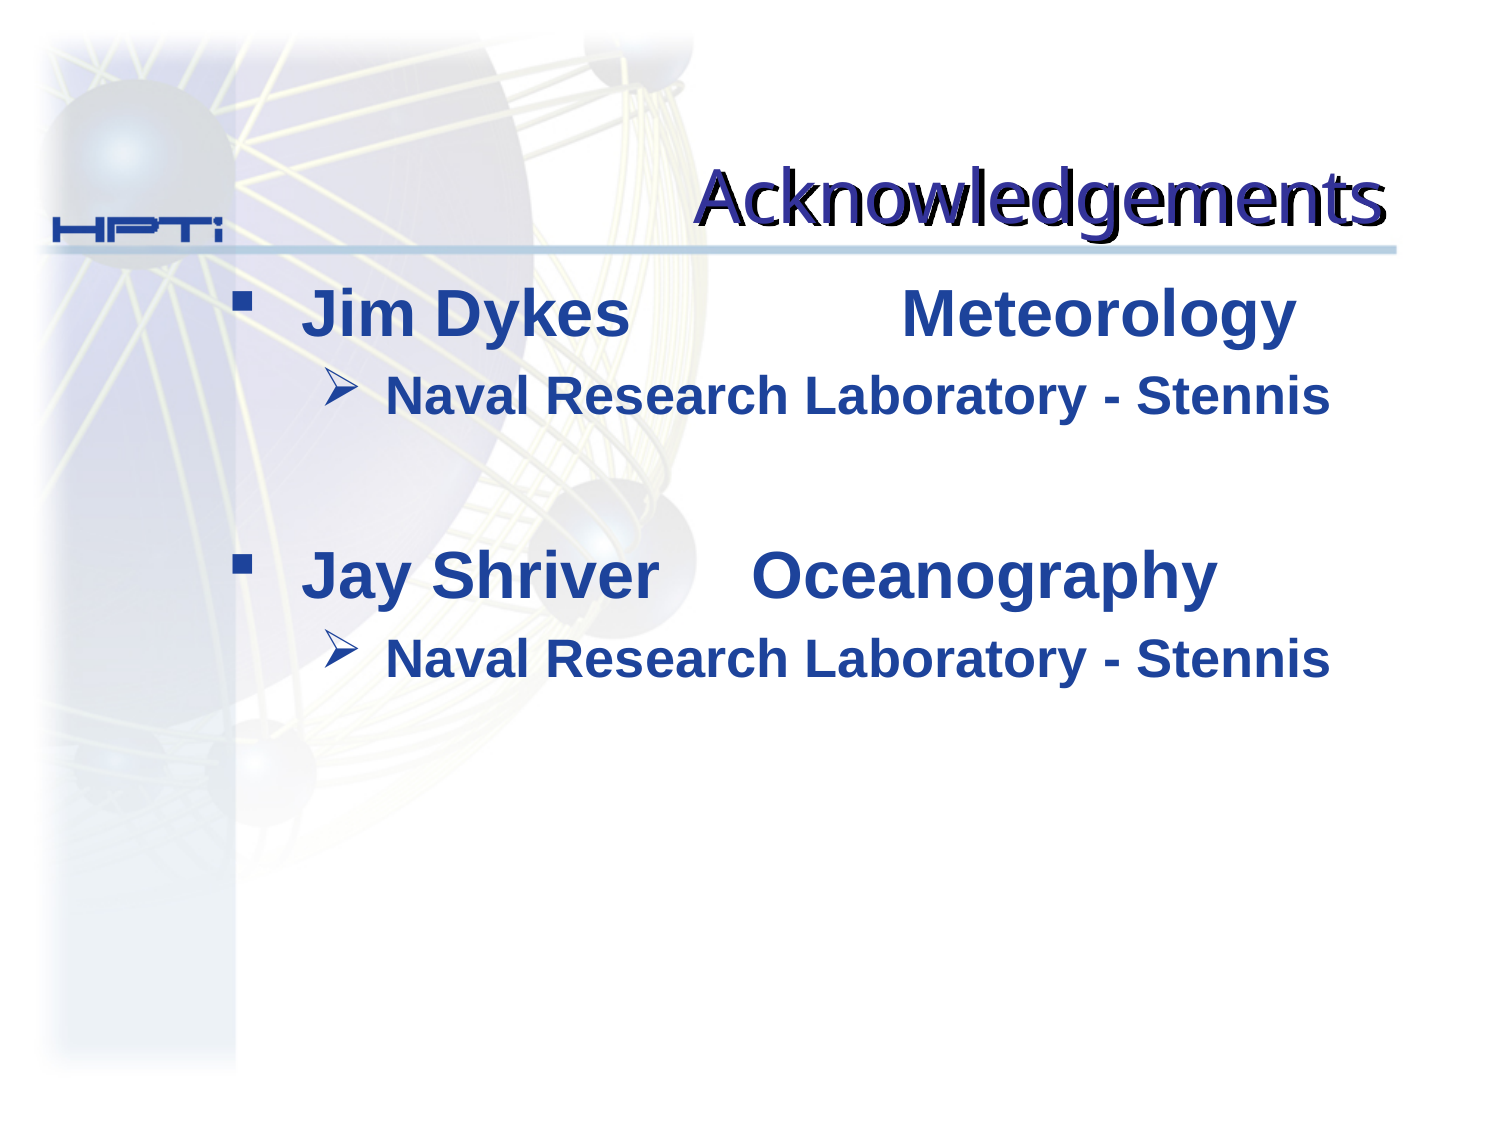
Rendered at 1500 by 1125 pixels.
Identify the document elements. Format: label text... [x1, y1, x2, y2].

list Jim Dykes Meteorology Naval Research Laboratory - Stennis Jay Shriver Oceanography Naval Research Laboratory - Stennis [212, 262, 1401, 1051]
picture [0, 0, 1500, 1111]
title Acknowledgements [112, 99, 1401, 288]
